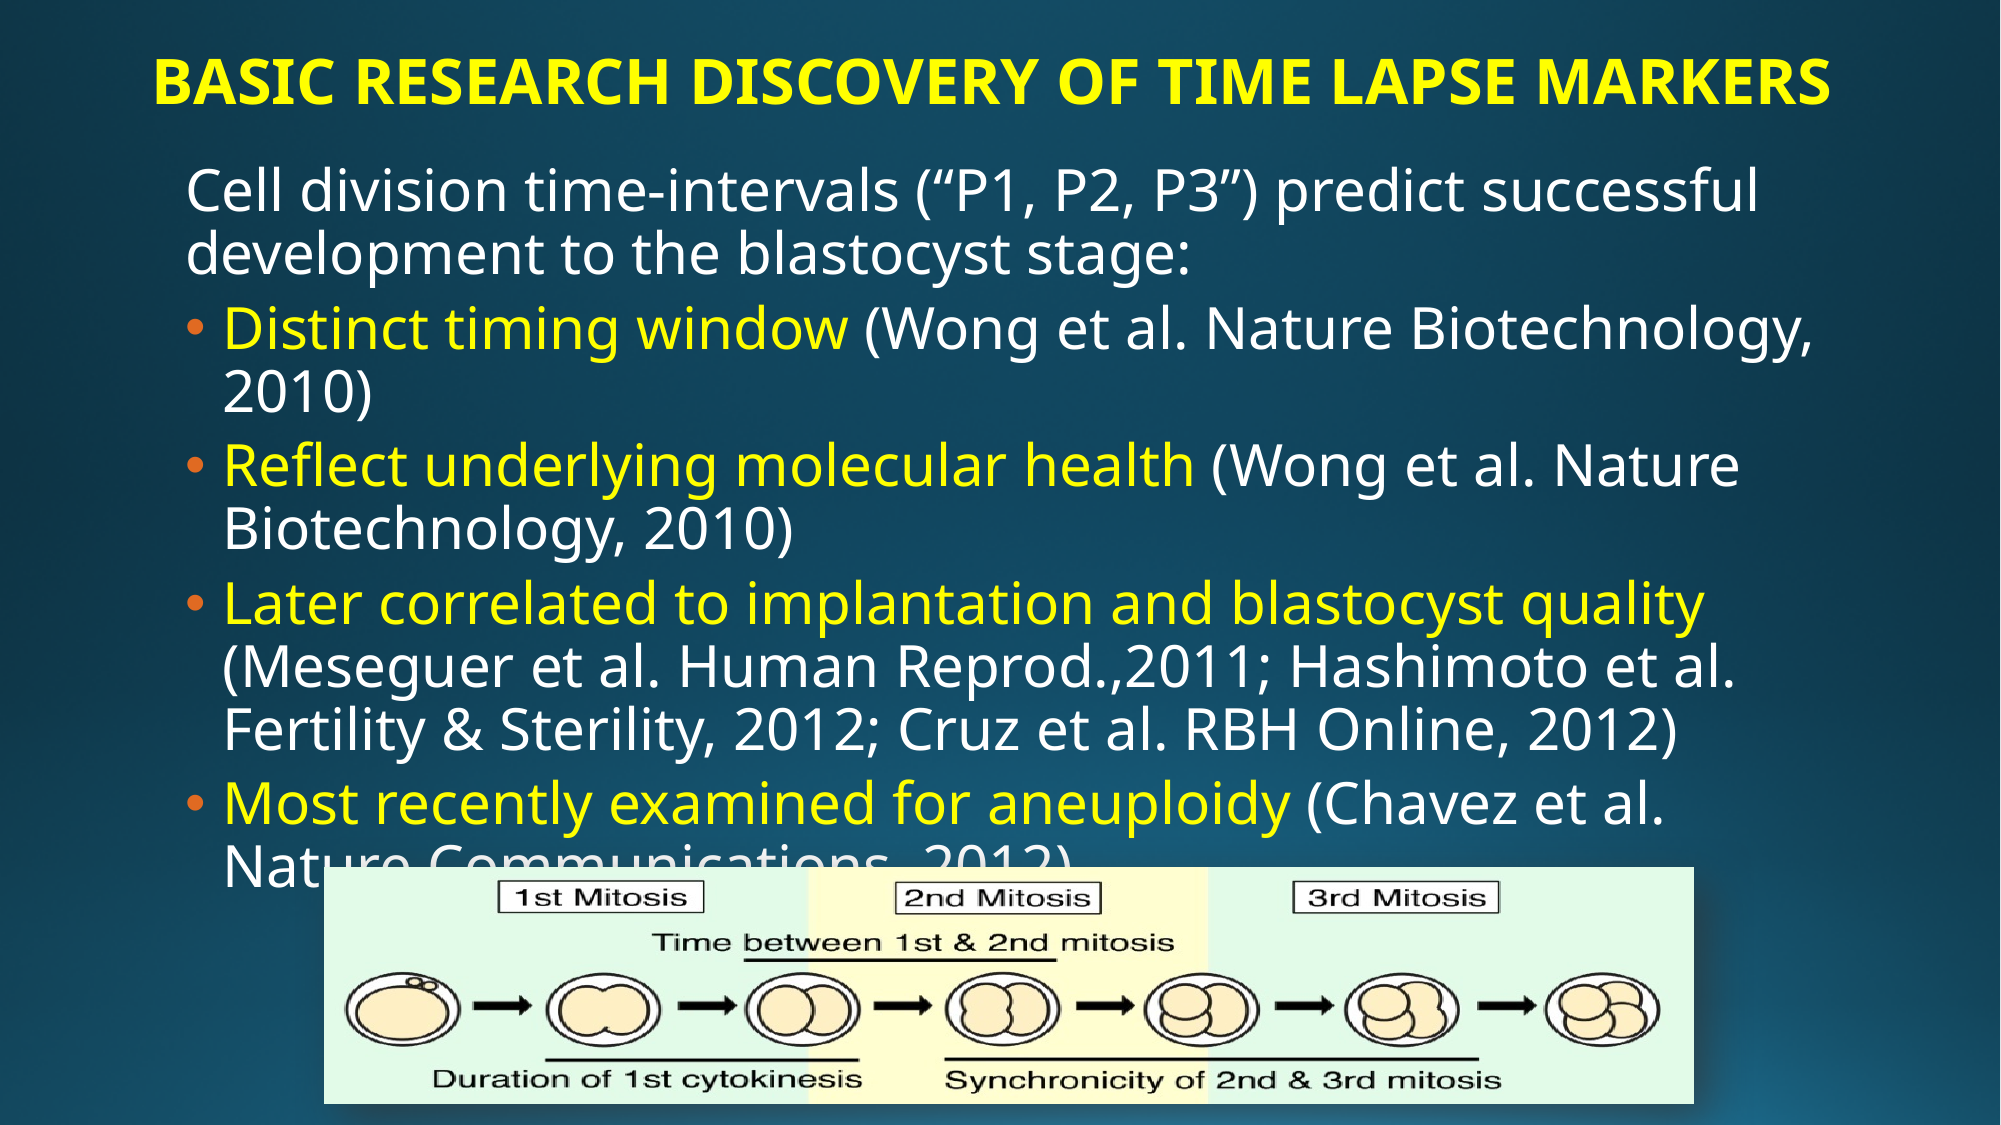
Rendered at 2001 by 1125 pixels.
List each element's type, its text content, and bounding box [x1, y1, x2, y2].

list Cell division time-intervals (“P1, P2, P3”) predict successful development to the blastocyst stage: Distinct timing window (Wong et al. Nature Biotechnology, 2010) Reflect underlying molecular health (Wong et al. Nature Biotechnology, 2010) Later correlated to implantation and blastocyst quality (Meseguer et al. Human Reprod.,2011; Hashimoto et al. Fertility & Sterility, 2012; Cruz et al. RBH Online, 2012) Most recently examined for aneuploidy (Chavez et al. Nature Communications, 2012) [169, 153, 1849, 868]
picture [0, 0, 2001, 1125]
title BASIC RESEARCH DISCOVERY OF TIME LAPSE MARKERS [57, 15, 1962, 154]
